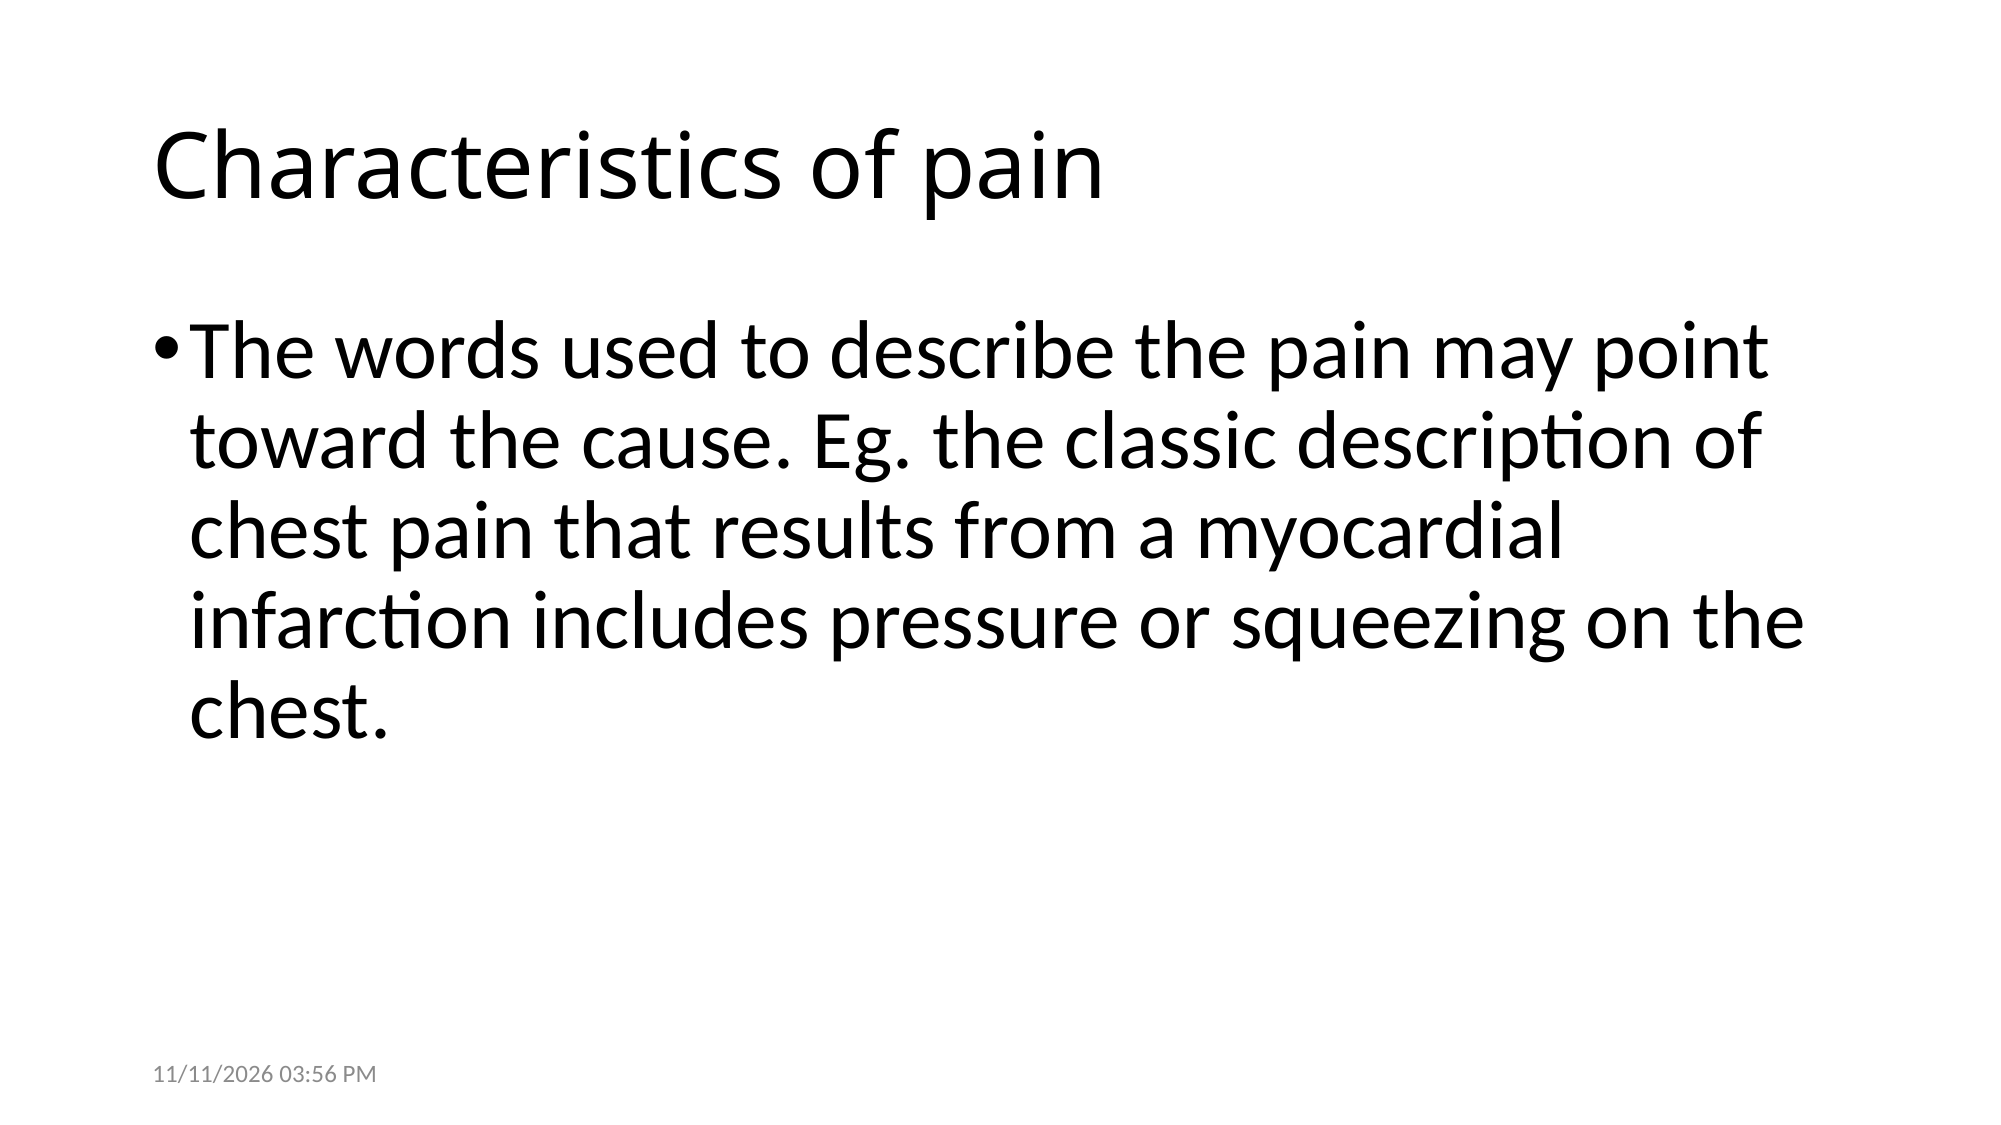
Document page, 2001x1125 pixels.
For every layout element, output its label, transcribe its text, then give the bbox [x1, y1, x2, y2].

list The words used to describe the pain may point toward the cause. Eg. the classic description of chest pain that results from a myocardial infarction includes pressure or squeezing on the chest. [137, 299, 1863, 1014]
title Characteristics of pain [137, 59, 1863, 278]
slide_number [137, 1042, 588, 1103]
